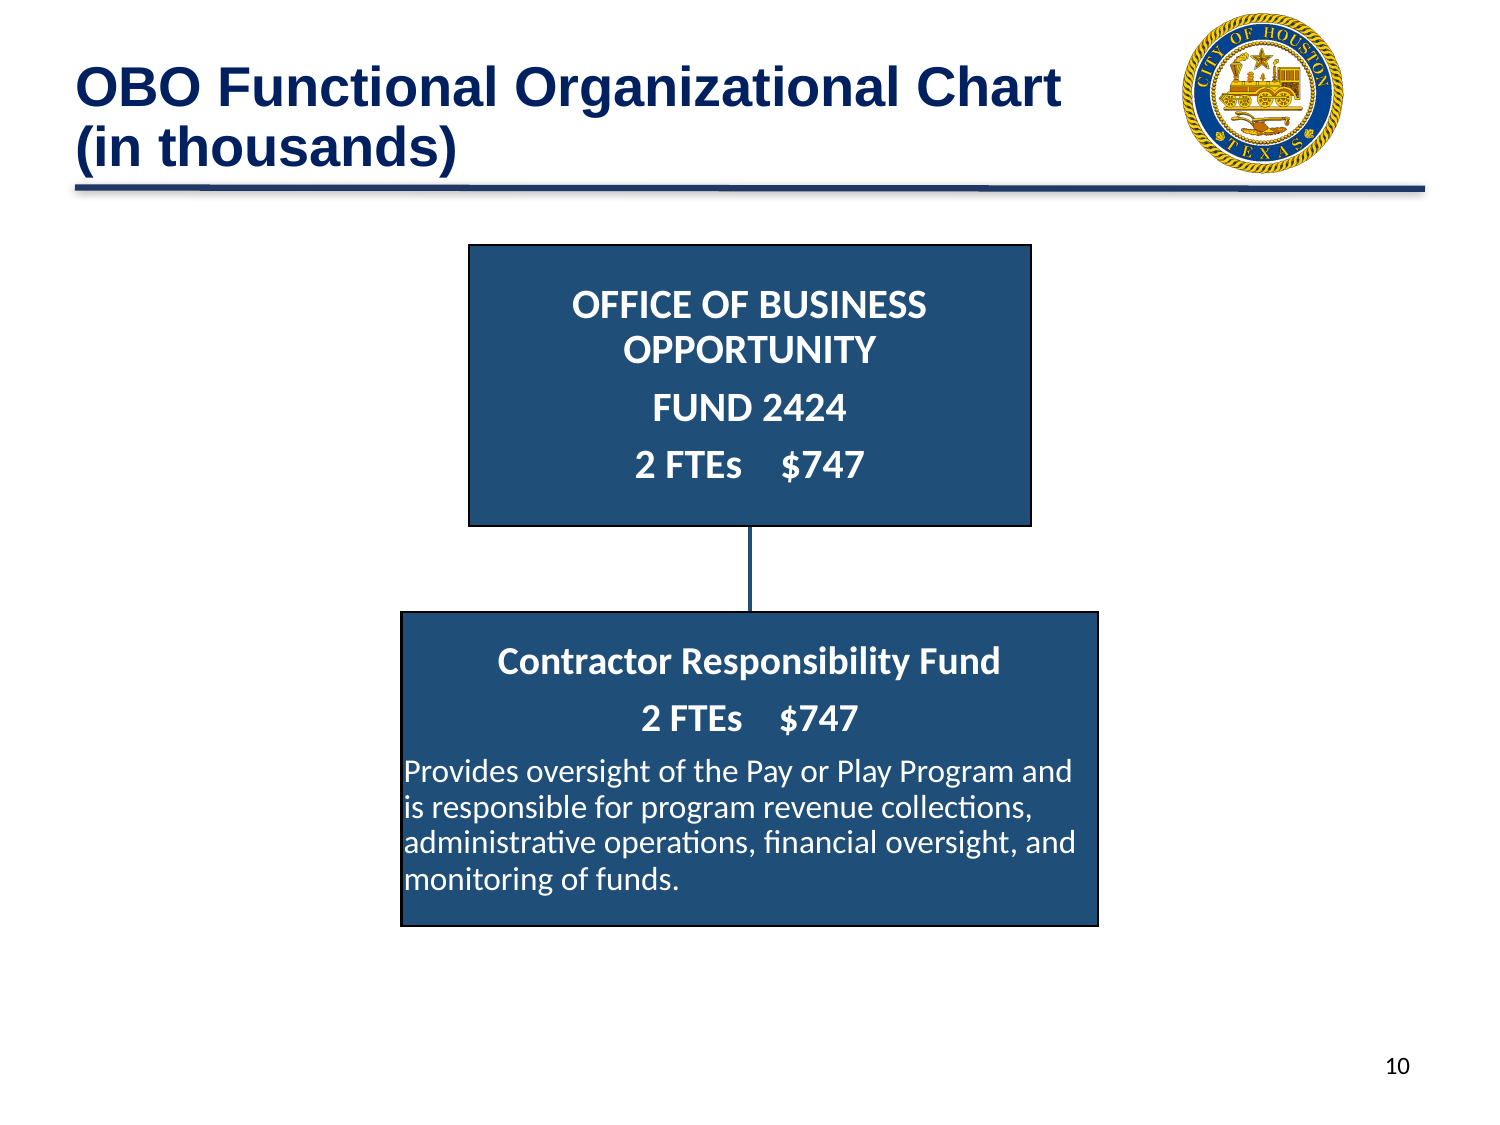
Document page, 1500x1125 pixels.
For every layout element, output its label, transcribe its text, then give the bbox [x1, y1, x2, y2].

slide_number 10 [1074, 1042, 1425, 1103]
picture [1181, 12, 1348, 179]
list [74, 244, 1425, 959]
title OBO Functional Organizational Chart (in thousands) [75, 49, 1105, 188]
